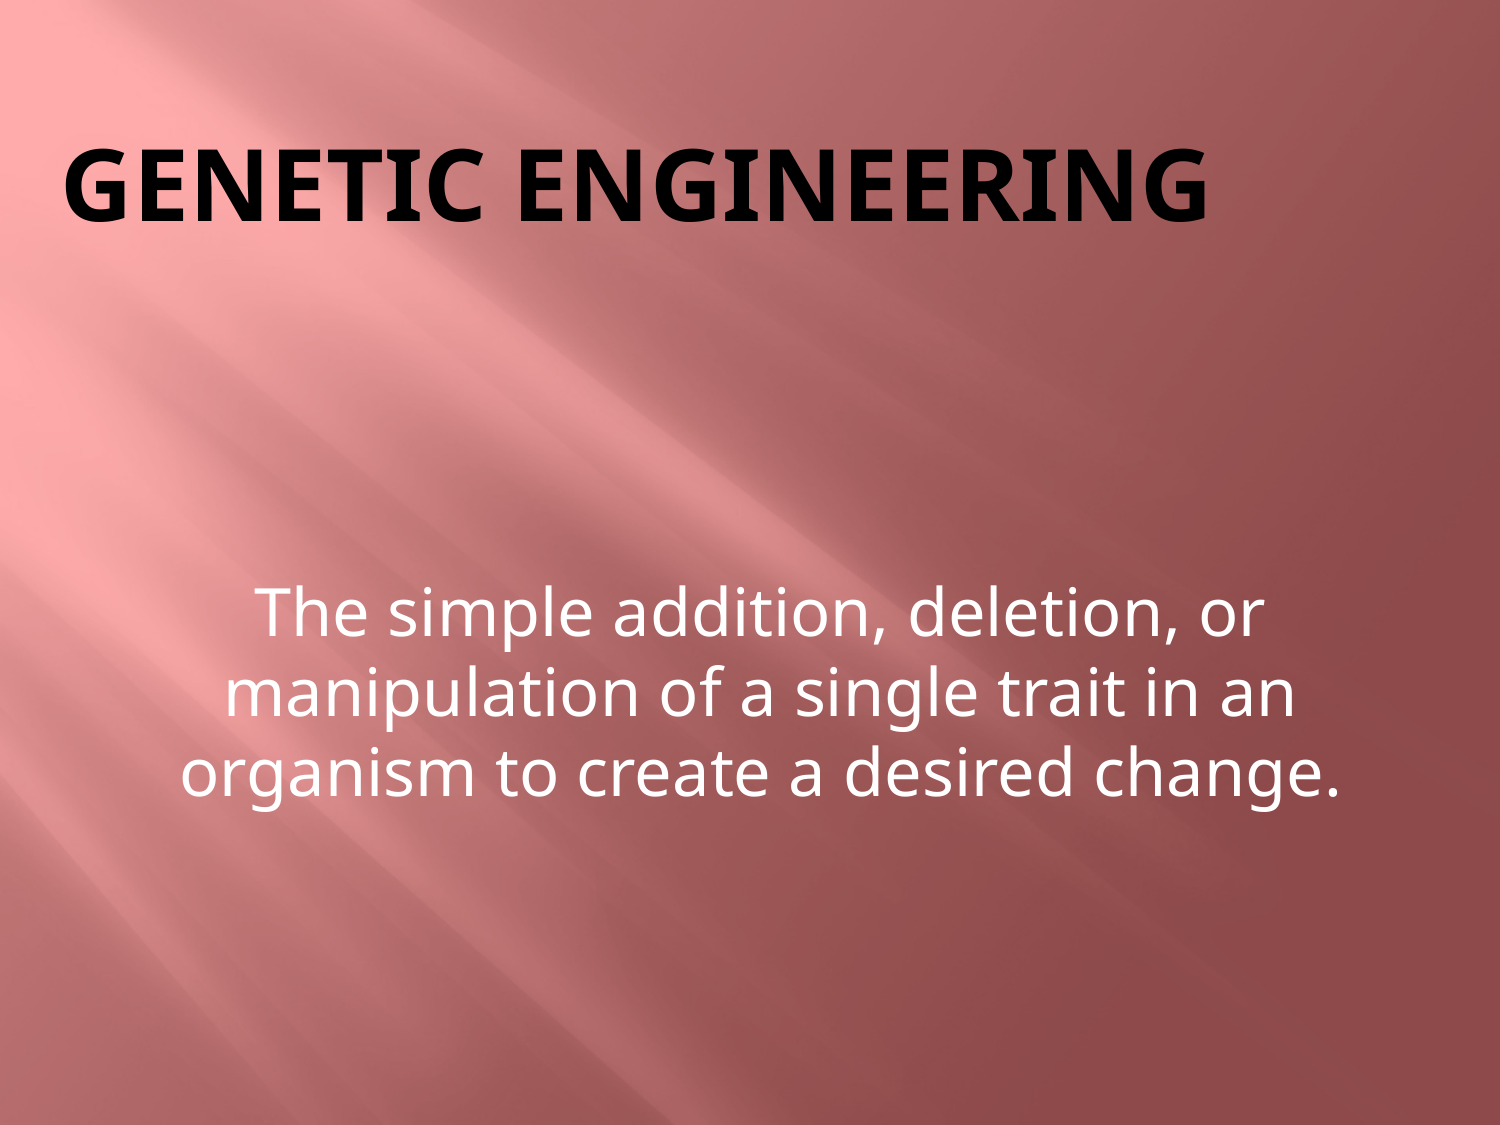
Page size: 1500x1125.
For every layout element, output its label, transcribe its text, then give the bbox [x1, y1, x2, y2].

subtitle The simple addition, deletion, or manipulation of a single trait in an organism to create a desired change. [70, 562, 1453, 850]
title Genetic Engineering [0, 0, 1275, 242]
